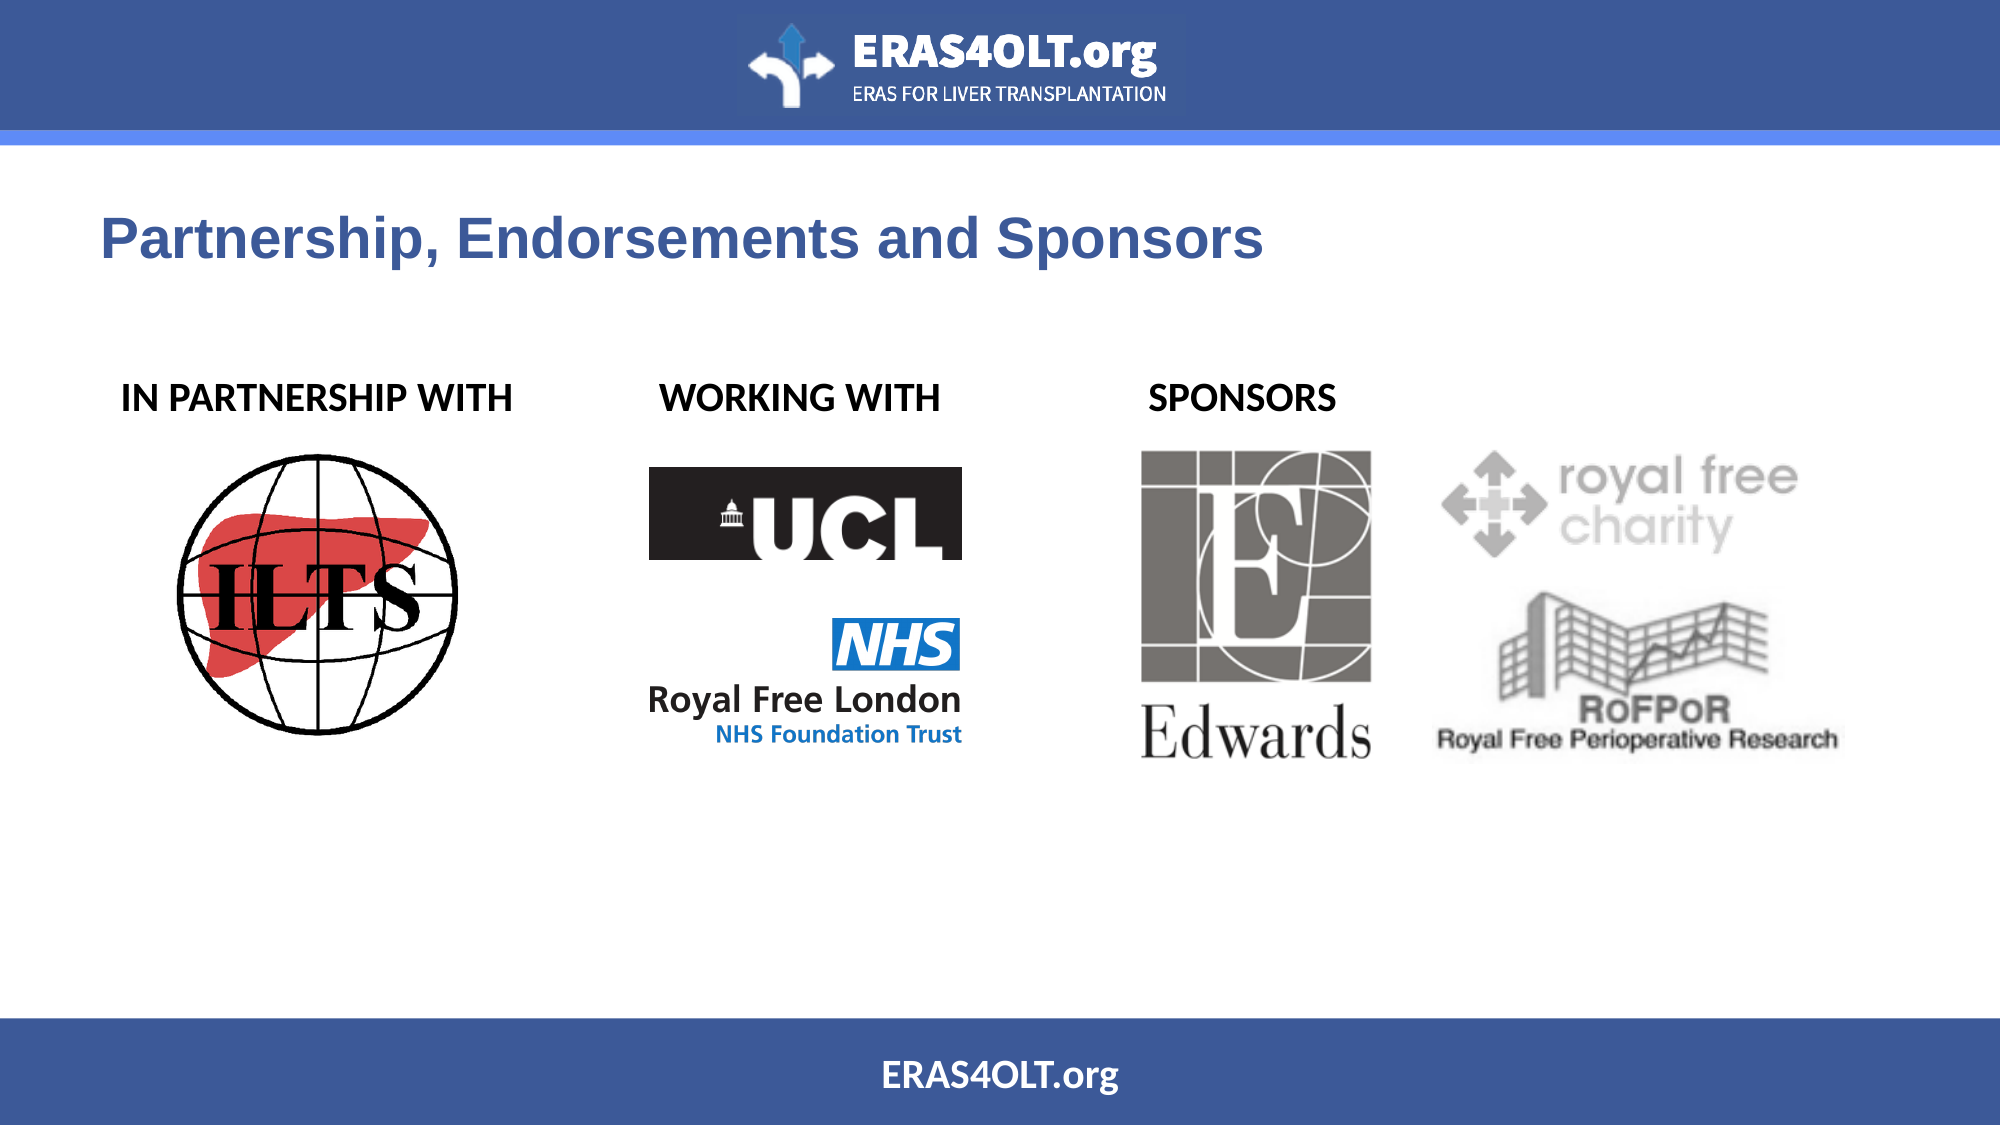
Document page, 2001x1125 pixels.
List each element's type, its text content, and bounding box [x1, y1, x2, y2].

picture [649, 467, 962, 560]
text_box ERAS4OLT.org [0, 1017, 2000, 1125]
picture [737, 14, 1186, 117]
picture [649, 617, 962, 743]
text_box IN PARTNERSHIP WITH [105, 362, 528, 428]
text_box Partnership, Endorsements and Sponsors [85, 192, 1282, 278]
text_box [0, 0, 2000, 130]
picture [1434, 447, 1802, 560]
text_box [0, 130, 2000, 146]
text_box SPONSORS [1133, 362, 1352, 428]
picture [158, 438, 472, 752]
picture [1139, 447, 1376, 764]
text_box WORKING WITH [643, 362, 957, 428]
picture [1432, 586, 1845, 764]
